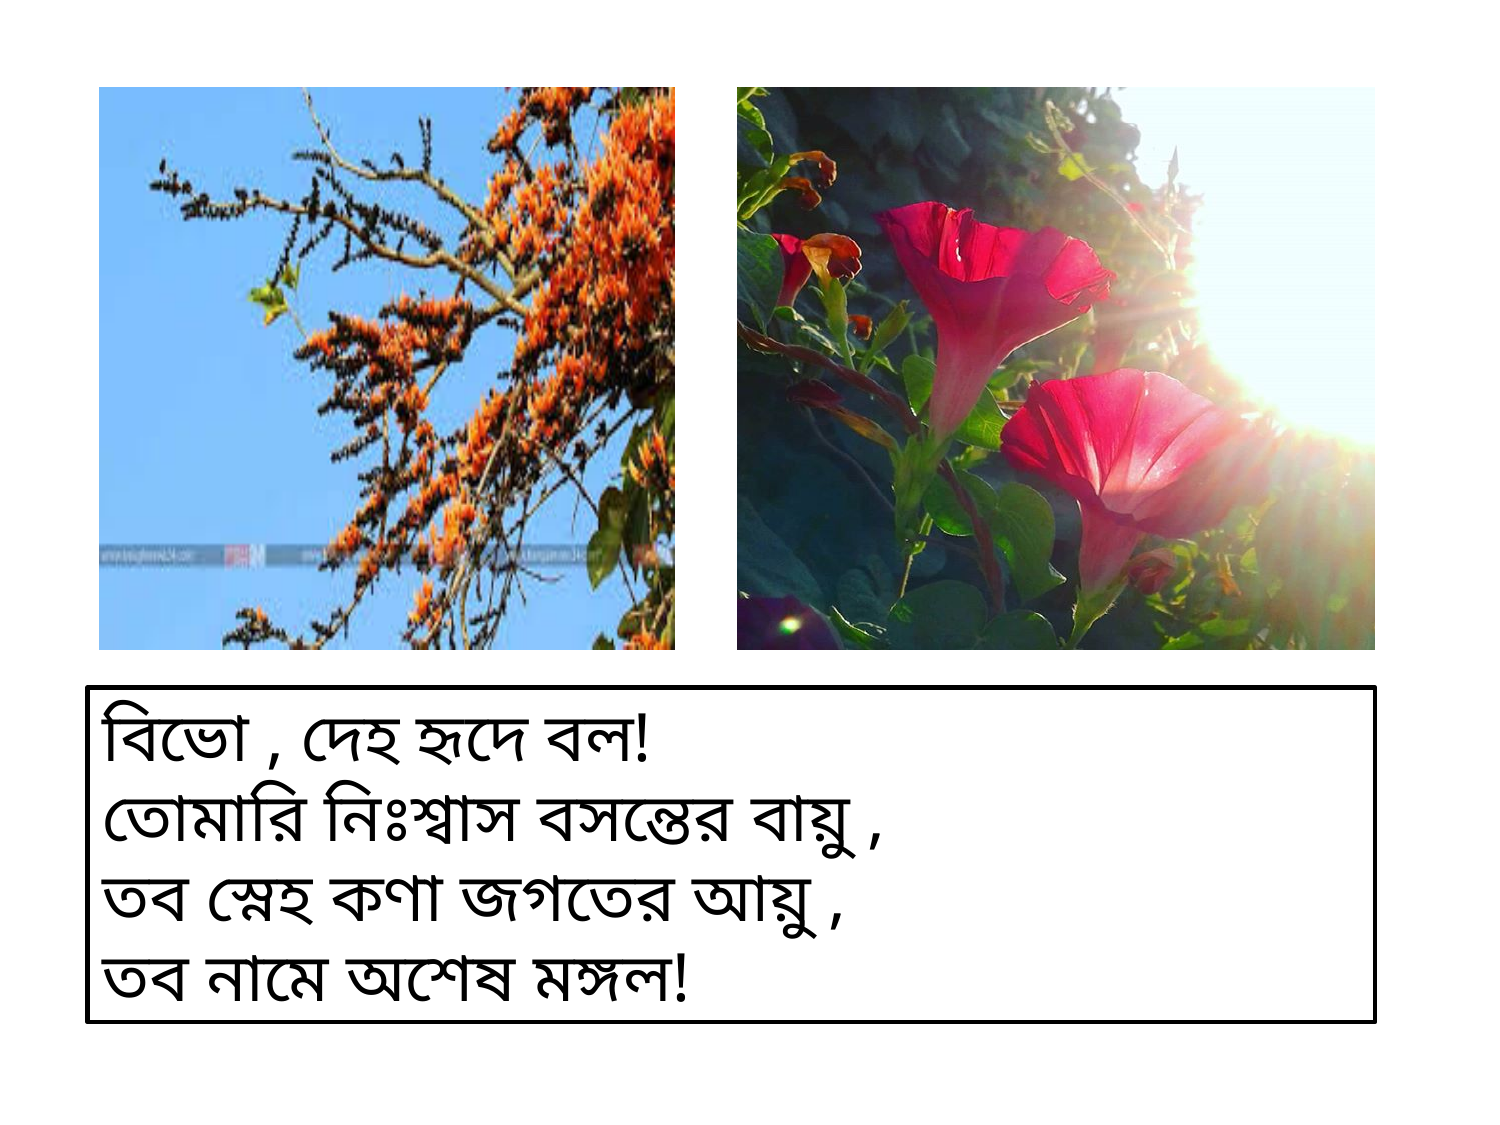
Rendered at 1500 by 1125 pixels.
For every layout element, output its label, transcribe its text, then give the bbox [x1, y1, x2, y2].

picture [737, 87, 1376, 651]
text_box বিভো , দেহ হৃদে বল! তোমারি নিঃশ্বাস বসন্তের বায়ু , তব স্নেহ কণা জগতের আয়ু , তব নামে অশেষ মঙ্গল! [87, 687, 1375, 1023]
picture [99, 87, 676, 651]
